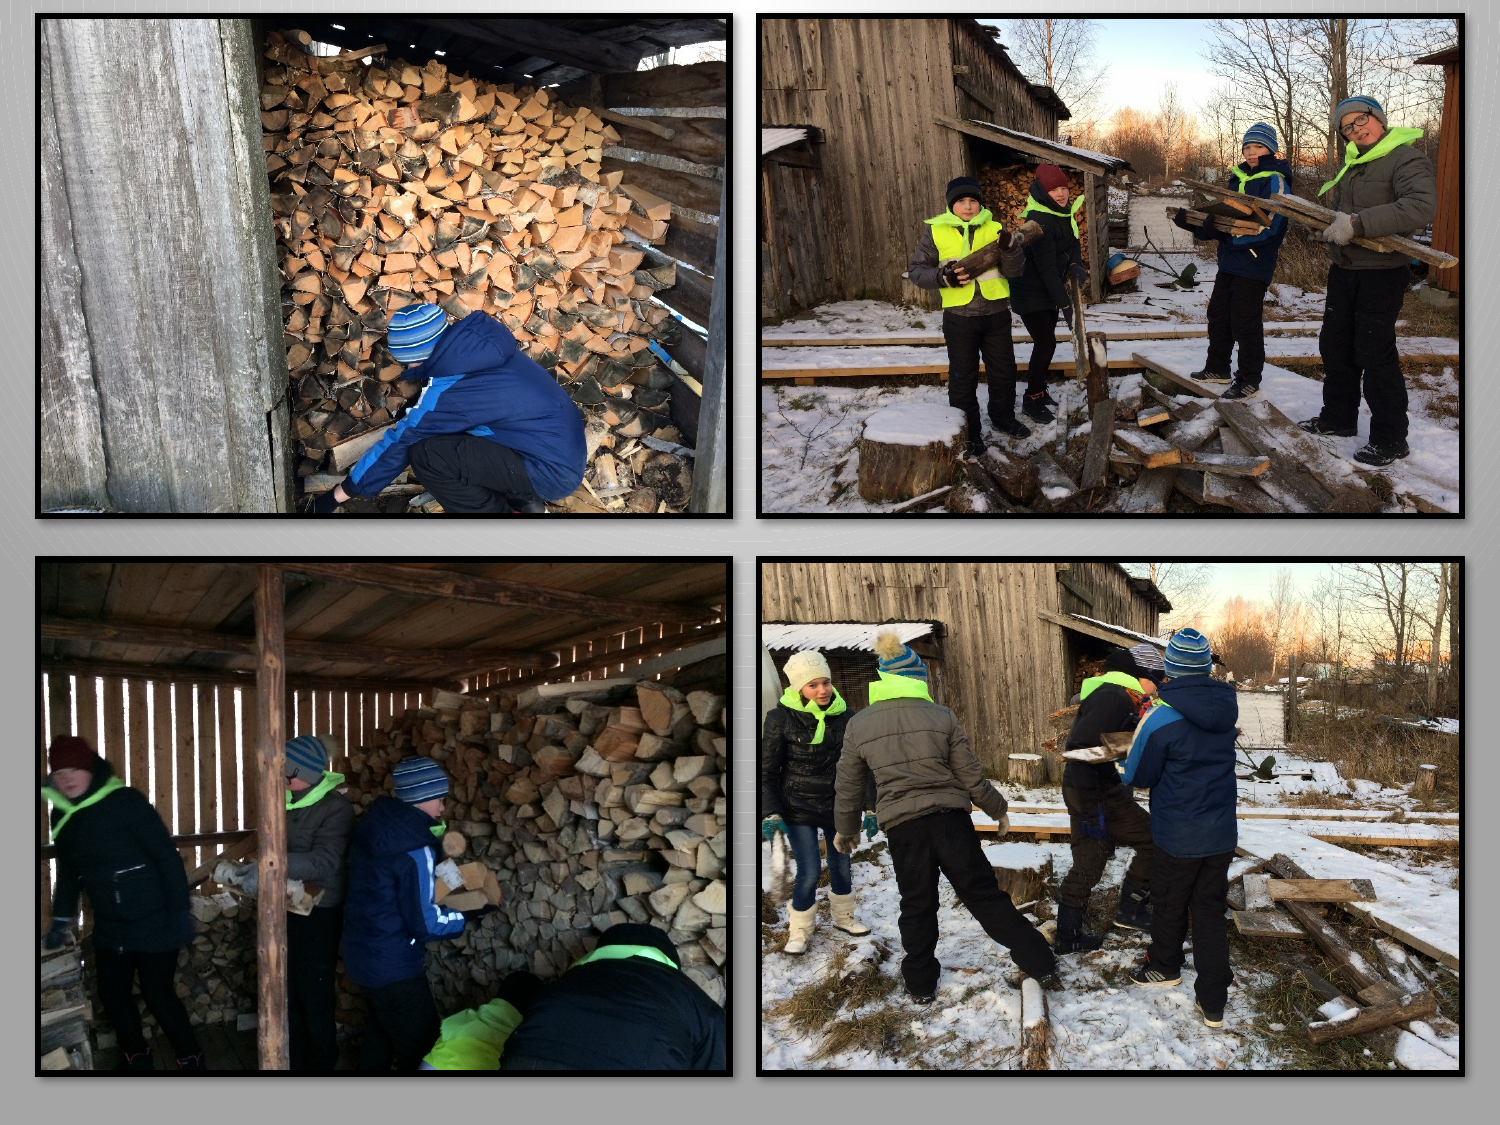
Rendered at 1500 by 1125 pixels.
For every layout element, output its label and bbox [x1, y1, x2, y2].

picture [41, 562, 727, 1071]
picture [41, 19, 727, 514]
picture [761, 562, 1459, 1071]
picture [762, 19, 1459, 514]
